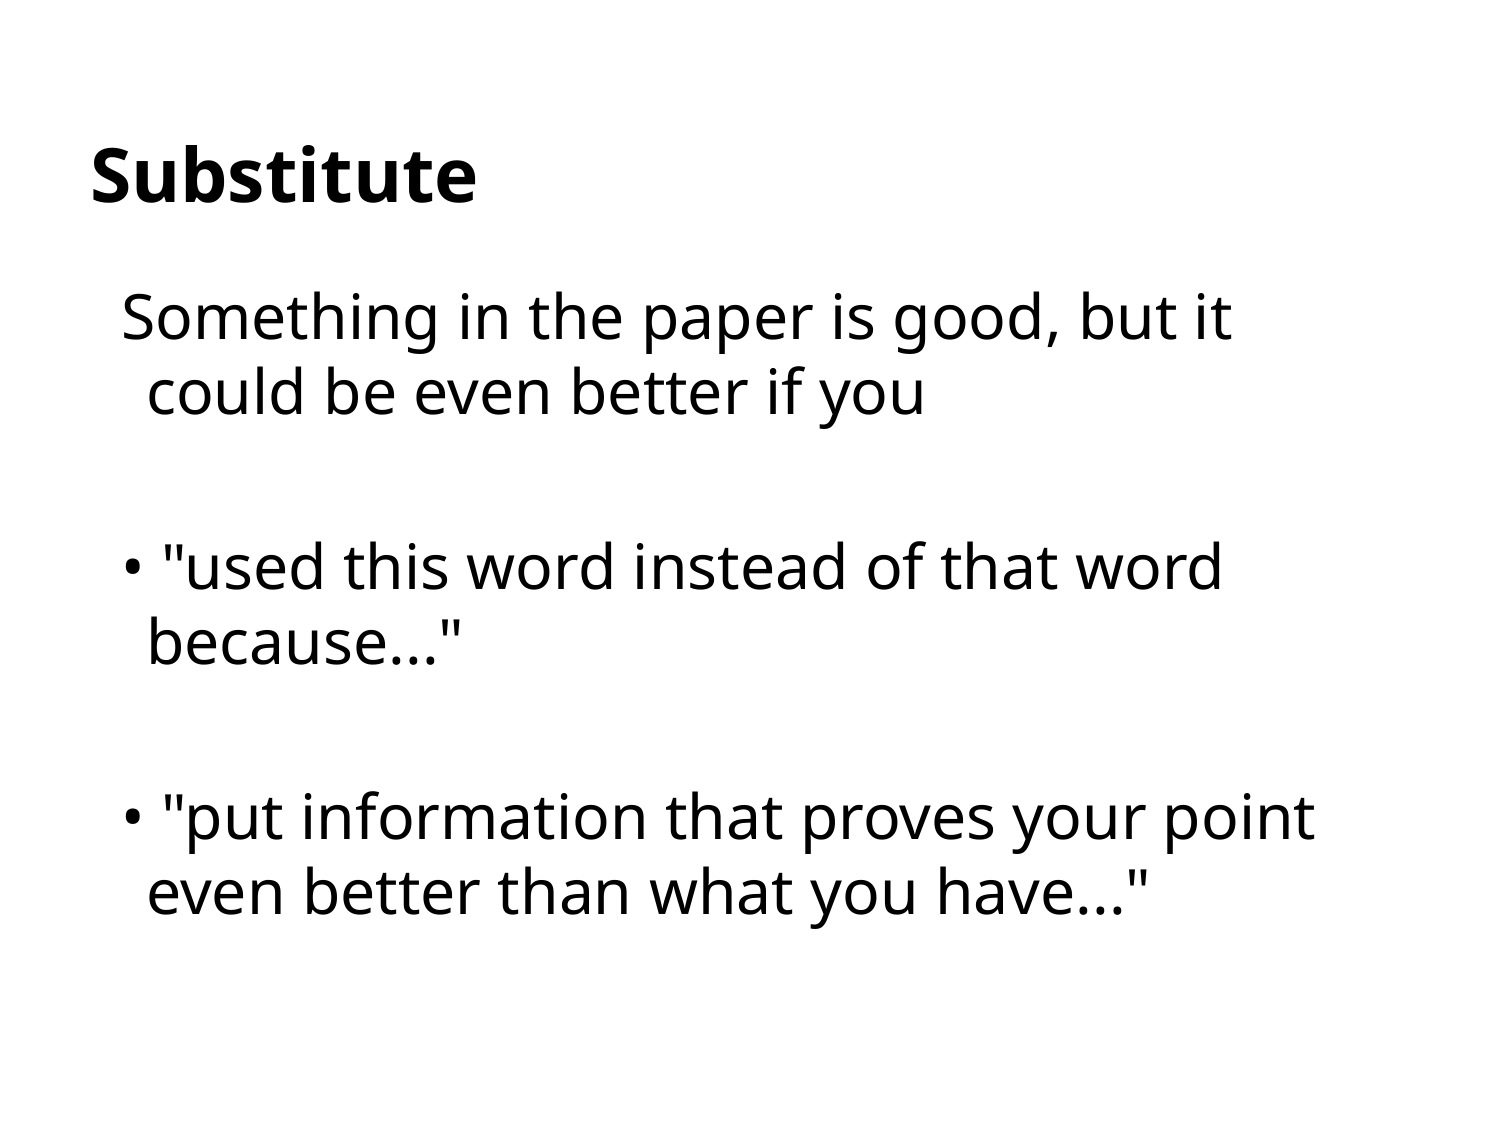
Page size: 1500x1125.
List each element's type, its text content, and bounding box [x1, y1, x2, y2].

list Something in the paper is good, but it could be even better if you • "used this word instead of that word because..." • "put information that proves your point even better than what you have..." [75, 262, 1425, 1078]
title Substitute [75, 45, 1425, 233]
